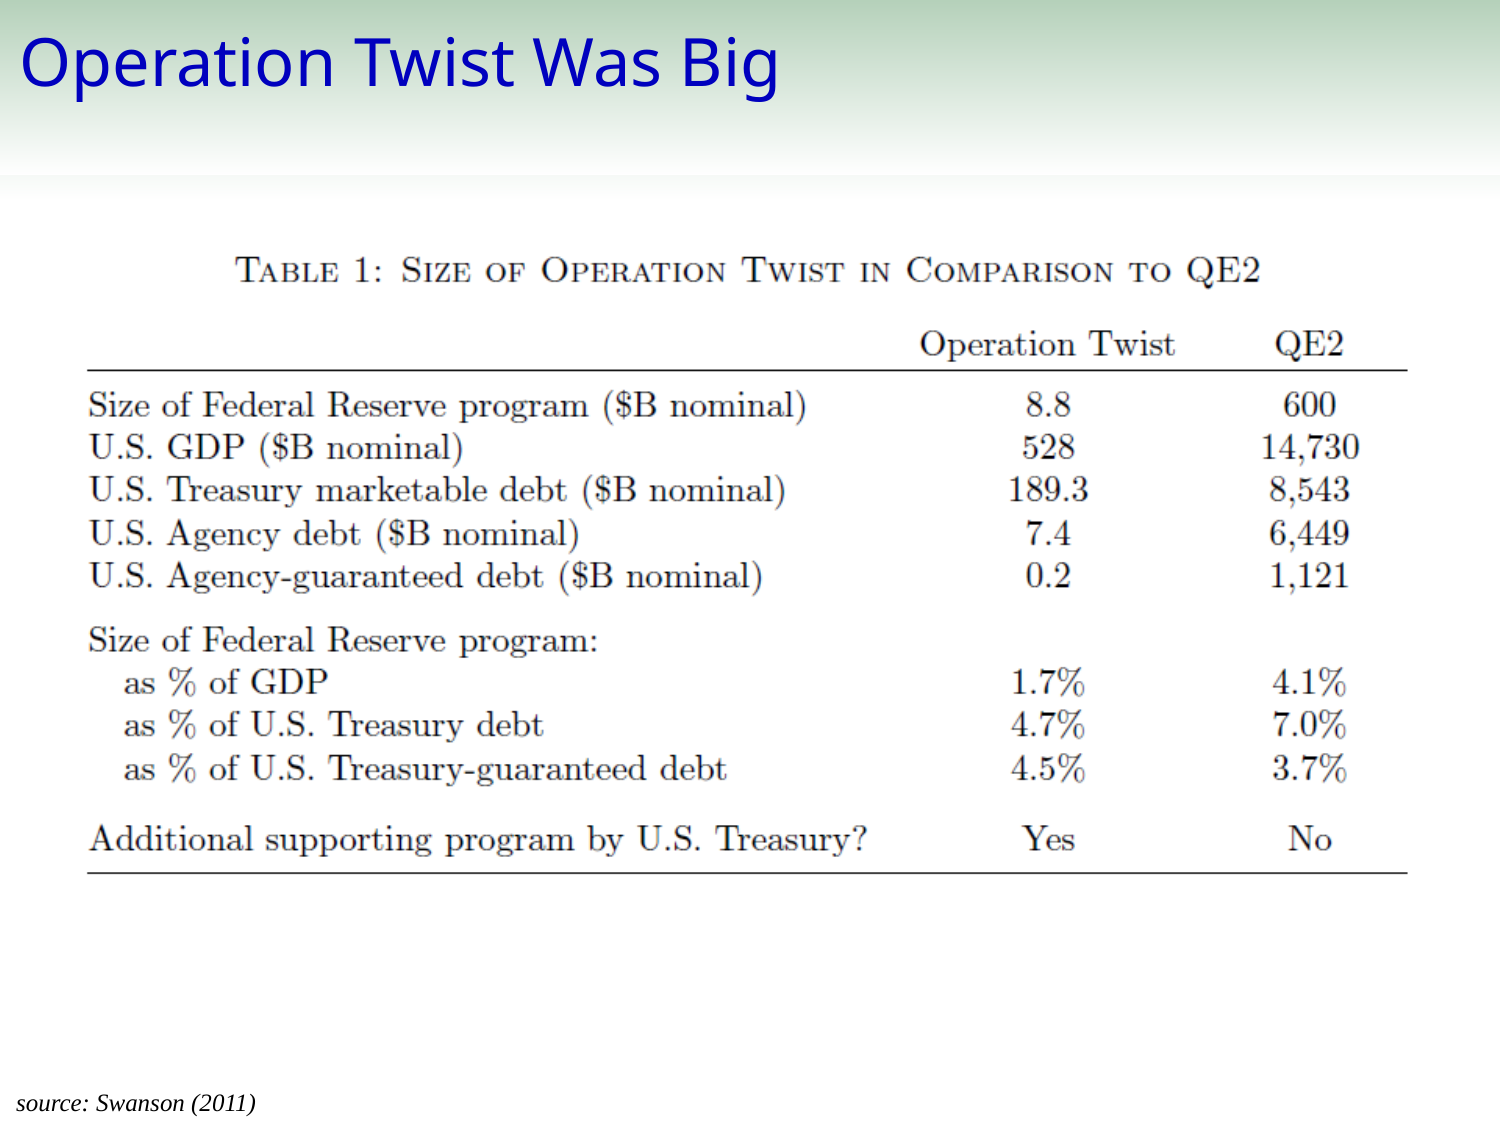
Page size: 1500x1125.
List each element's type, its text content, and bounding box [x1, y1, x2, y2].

text_box Operation Twist Was Big [4, 12, 798, 108]
text_box [0, 0, 1500, 175]
picture [63, 243, 1437, 882]
text_box source: Swanson (2011) [1, 1079, 272, 1125]
